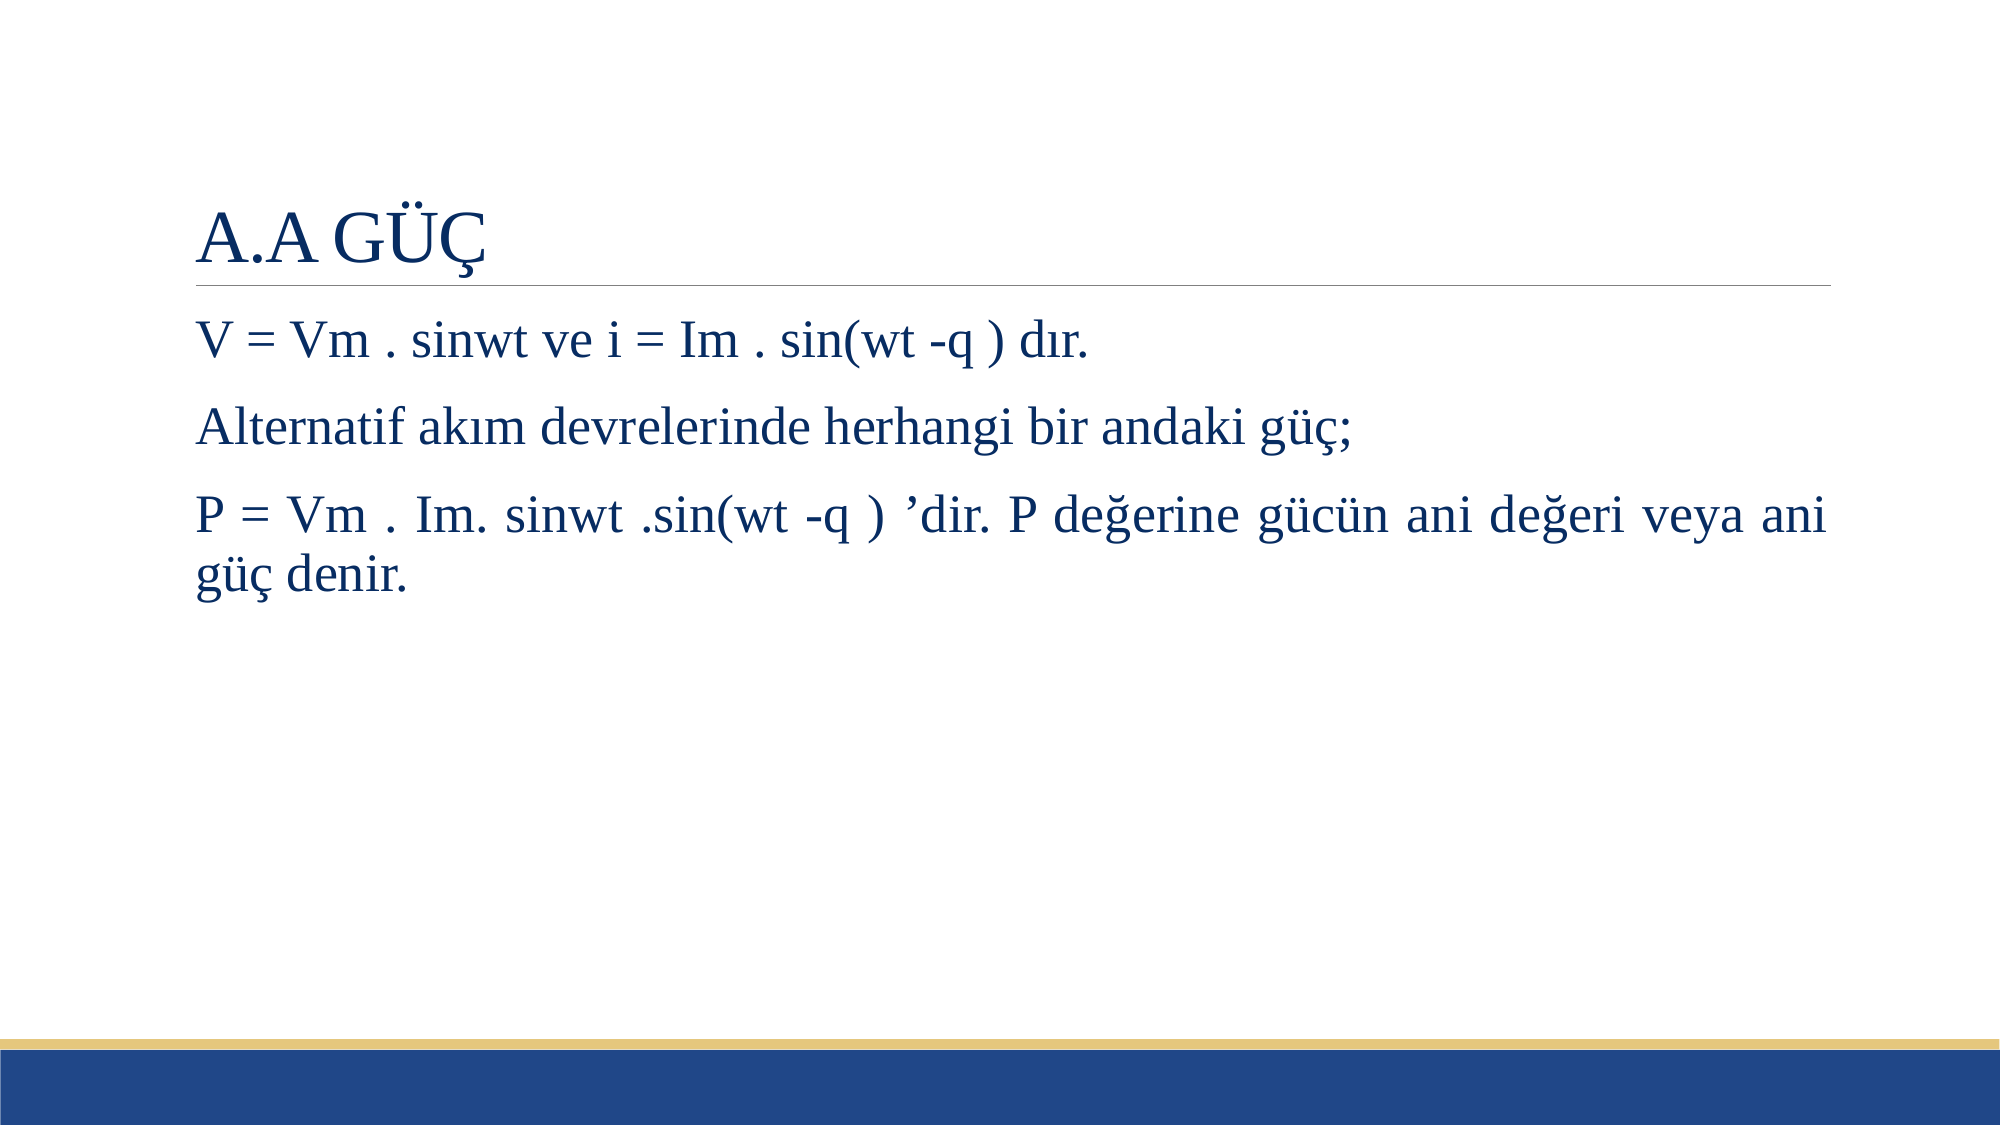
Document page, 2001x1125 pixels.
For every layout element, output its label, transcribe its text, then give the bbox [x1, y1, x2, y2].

list V = Vm . sinwt ve i = Im . sin(wt -q ) dır. Alternatif akım devrelerinde herhangi bir andaki güç; P = Vm . Im. sinwt .sin(wt -q ) ’dir. P değerine gücün ani değeri veya ani güç denir. [180, 302, 1830, 963]
title A.A GÜÇ [180, 47, 1830, 285]
